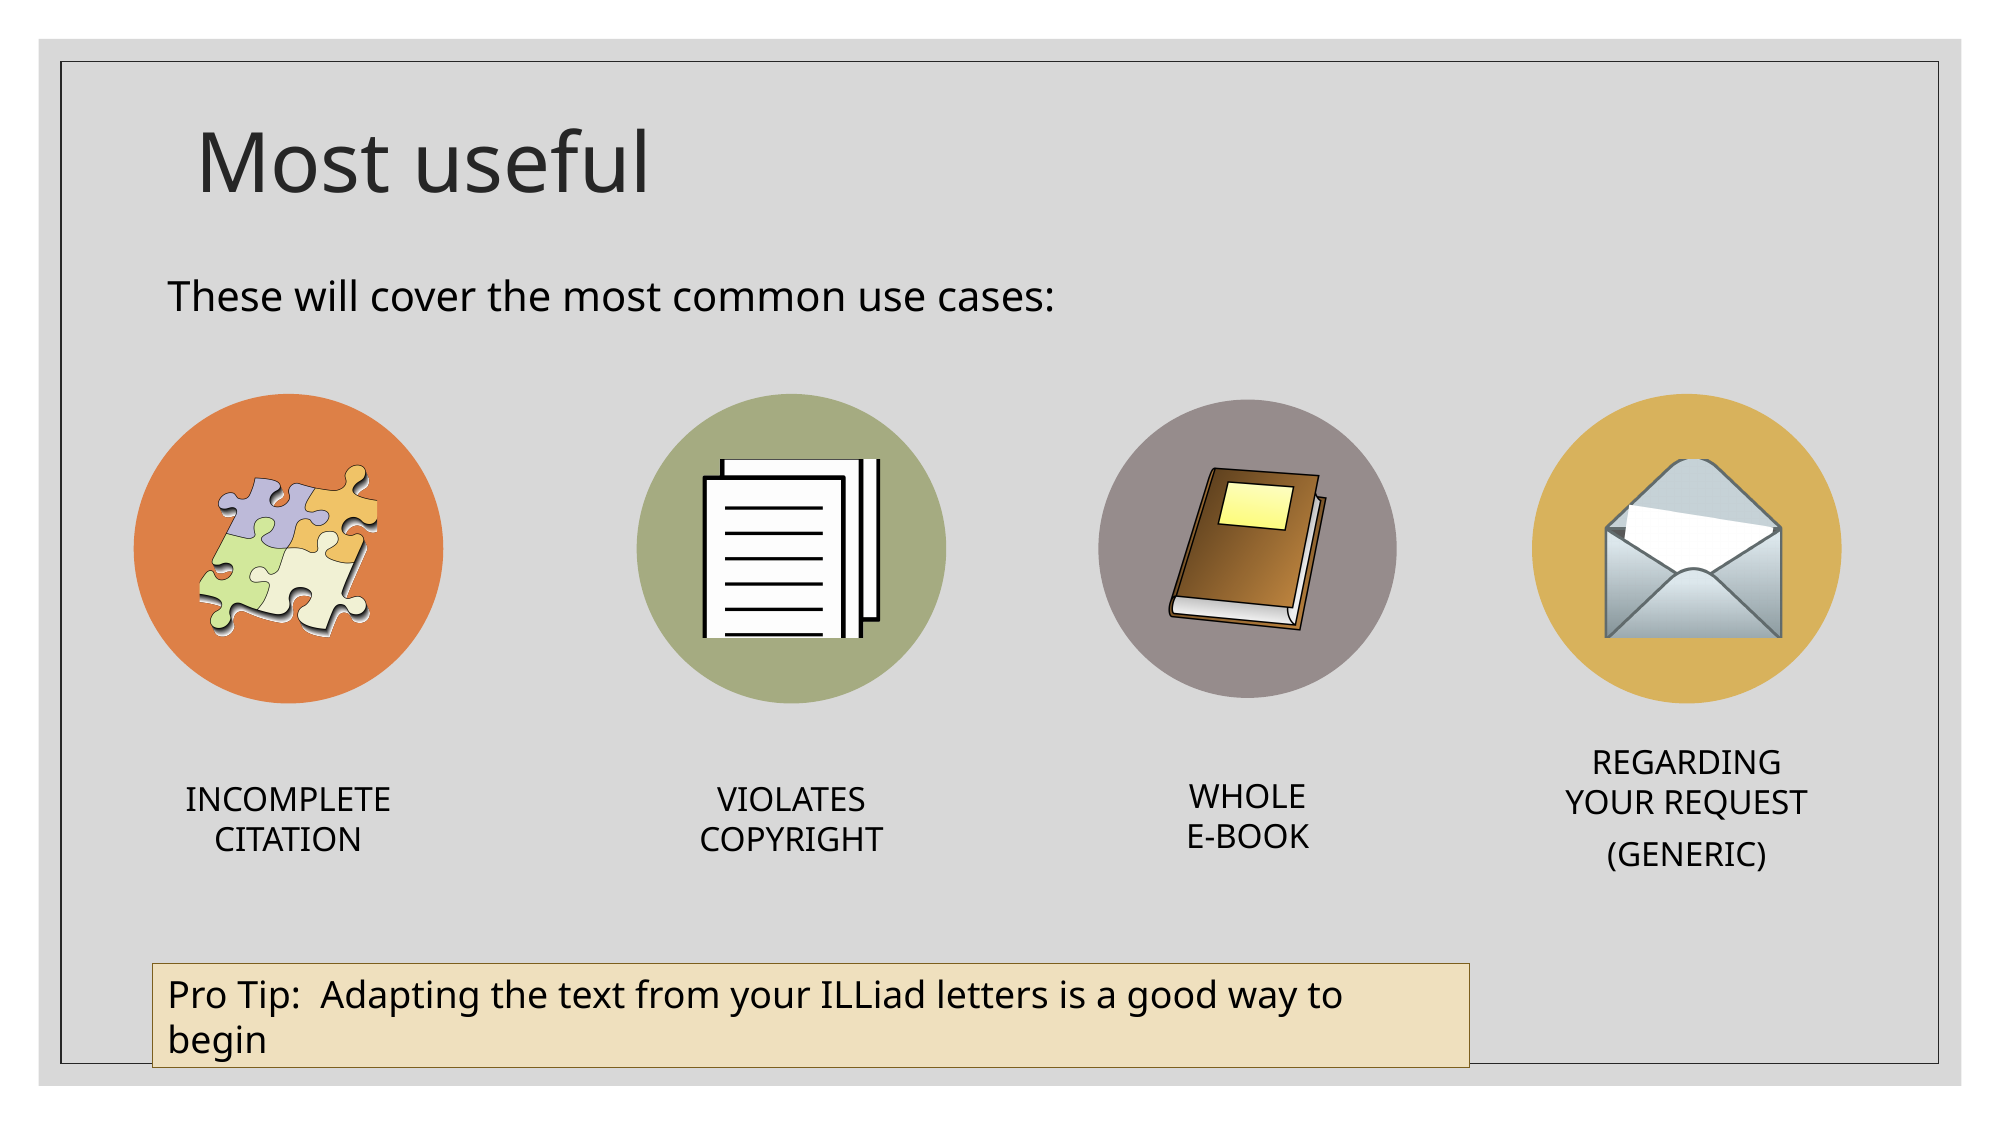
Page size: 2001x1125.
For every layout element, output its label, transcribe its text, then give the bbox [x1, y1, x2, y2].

text_box These will cover the most common use cases: [152, 262, 1289, 327]
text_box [133, 393, 1842, 892]
text_box Pro Tip: Adapting the text from your ILLiad letters is a good way to begin [152, 963, 1470, 1068]
title Most useful [180, 47, 1830, 285]
